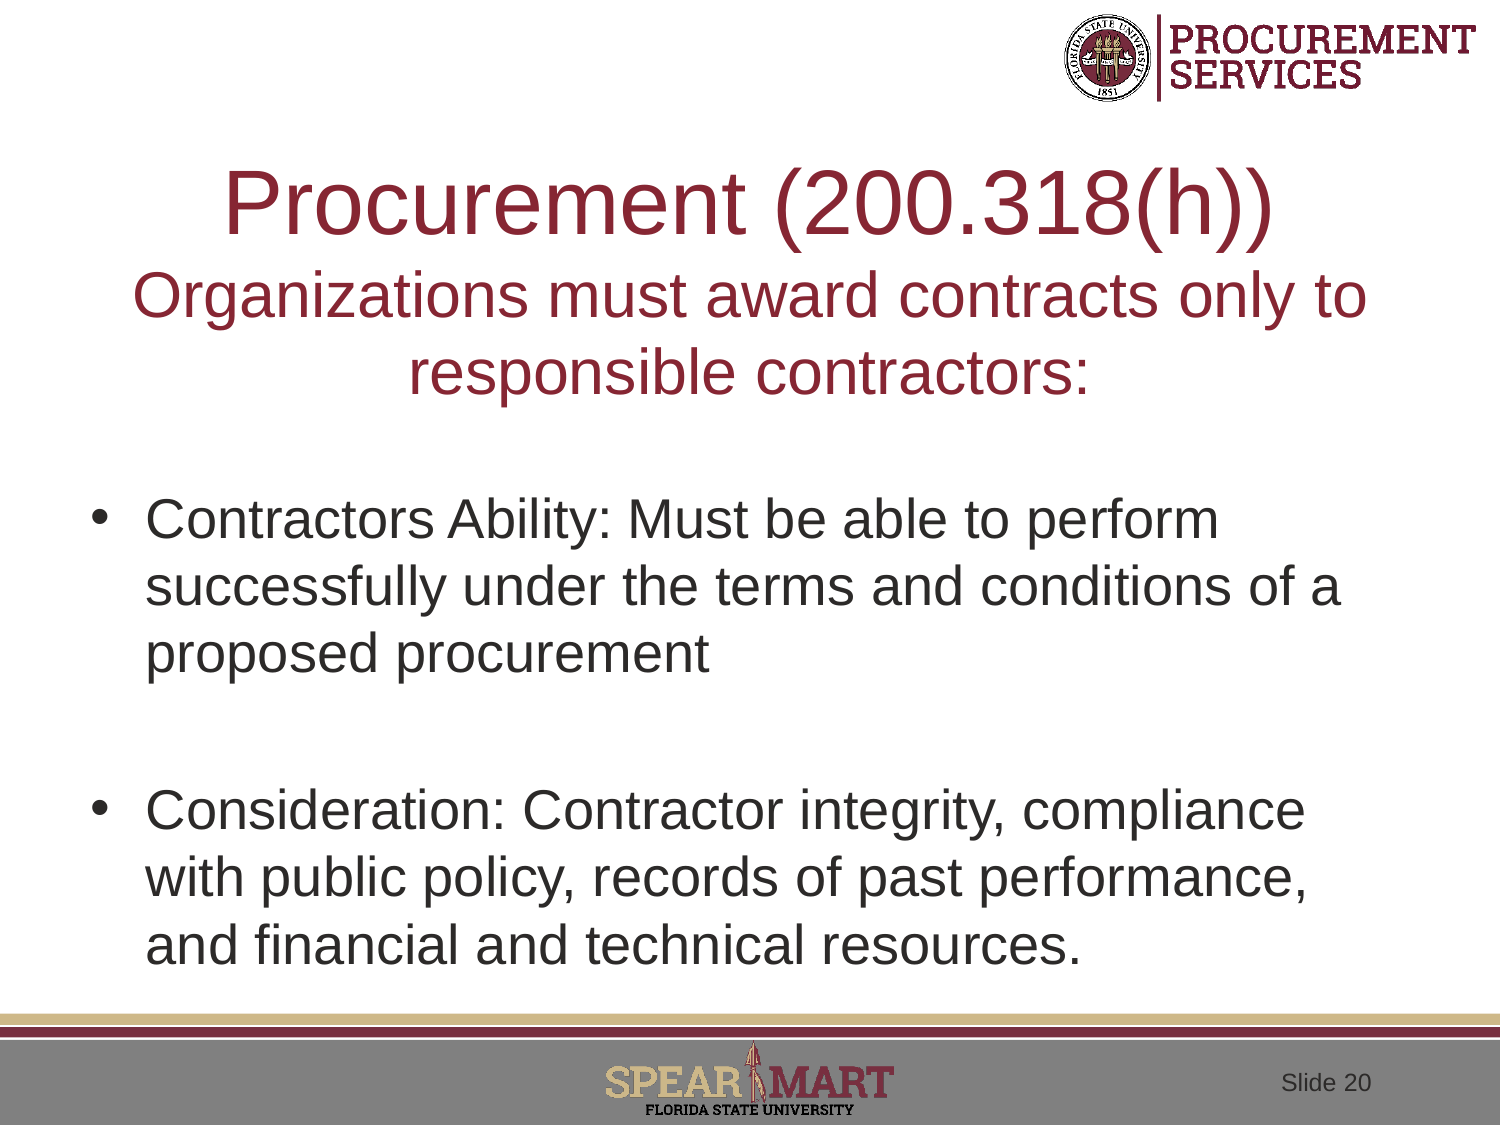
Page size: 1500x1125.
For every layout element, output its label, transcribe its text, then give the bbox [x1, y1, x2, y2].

picture [1062, 12, 1500, 104]
picture [606, 1040, 894, 1115]
list Contractors Ability: Must be able to perform successfully under the terms and conditions of a proposed procurement Consideration: Contractor integrity, compliance with public policy, records of past performance, and financial and technical resources. [75, 474, 1425, 988]
title Procurement (200.318(h)) Organizations must award contracts only to responsible contractors: [75, 125, 1425, 425]
